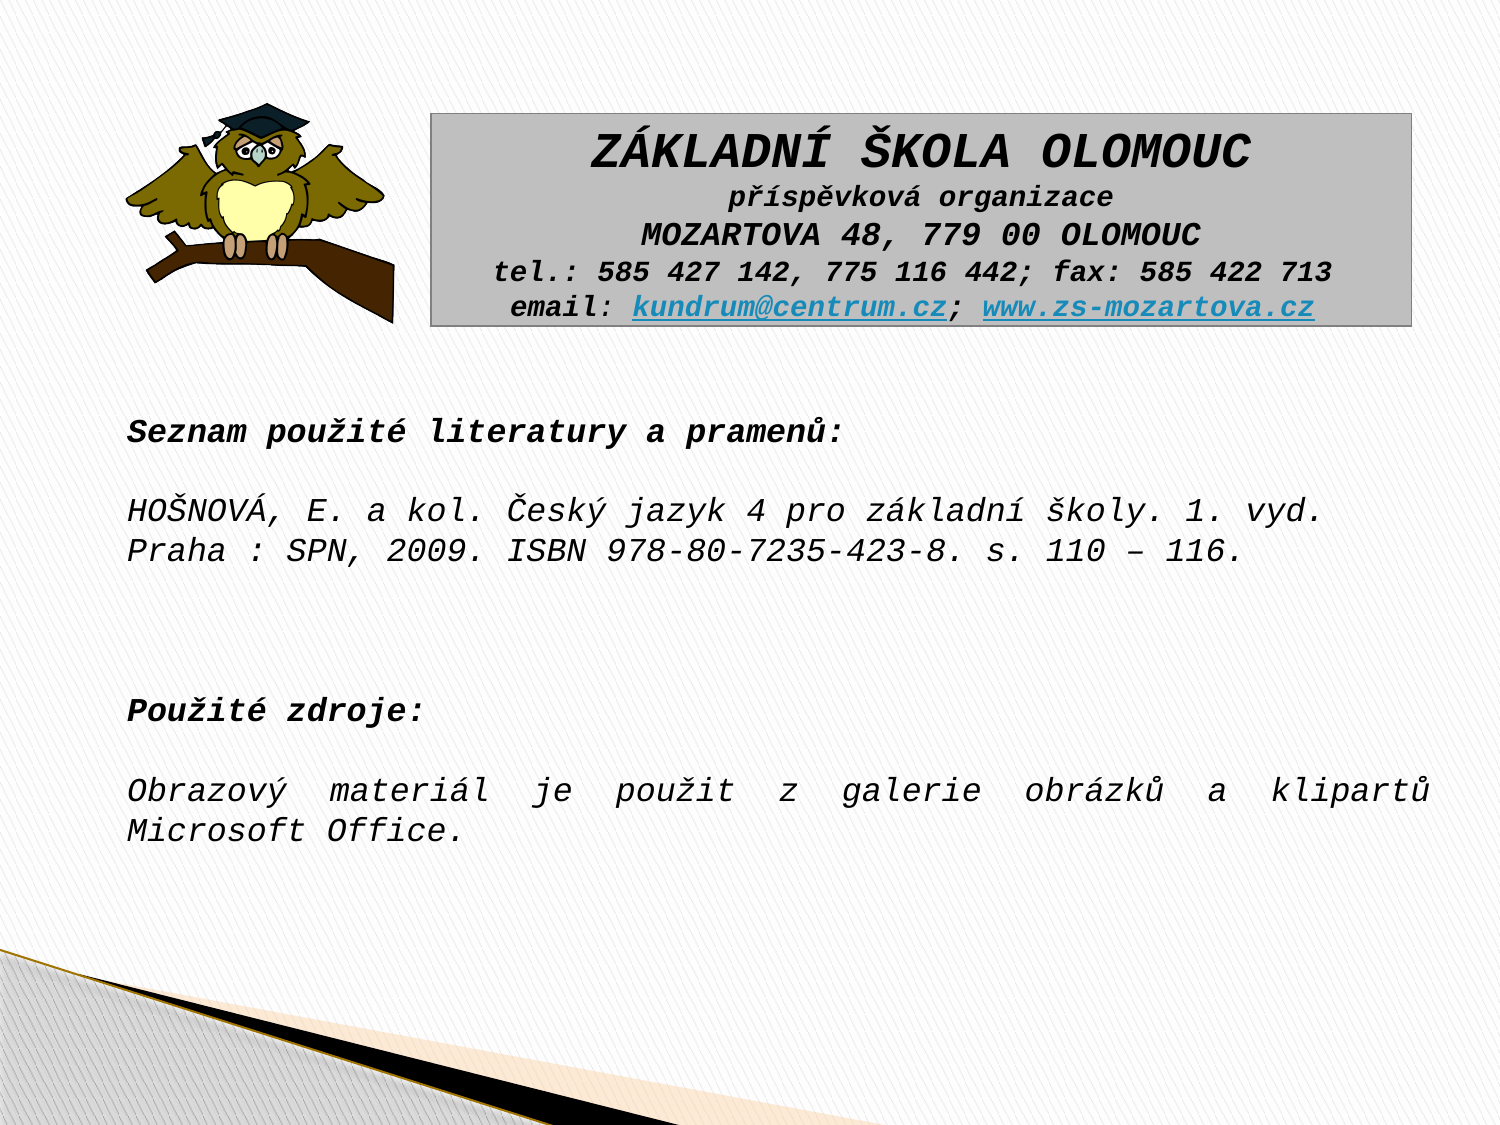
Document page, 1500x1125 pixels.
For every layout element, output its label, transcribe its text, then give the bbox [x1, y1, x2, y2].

text_box ZÁKLADNÍ ŠKOLA OLOMOUC příspěvková organizace MOZARTOVA 48, 779 00 OLOMOUC tel.: 585 427 142, 775 116 442; fax: 585 422 713 email: kundrum@centrum.cz; www.zs-mozartova.cz [430, 113, 1412, 326]
text_box Seznam použité literatury a pramenů: HOŠNOVÁ, E. a kol. Český jazyk 4 pro základní školy. 1. vyd. Praha : SPN, 2009. ISBN 978-80-7235-423-8. s. 110 – 116. Použité zdroje: Obrazový materiál je použit z galerie obrázků a klipartů Microsoft Office. [112, 401, 1447, 1095]
picture [123, 101, 396, 326]
